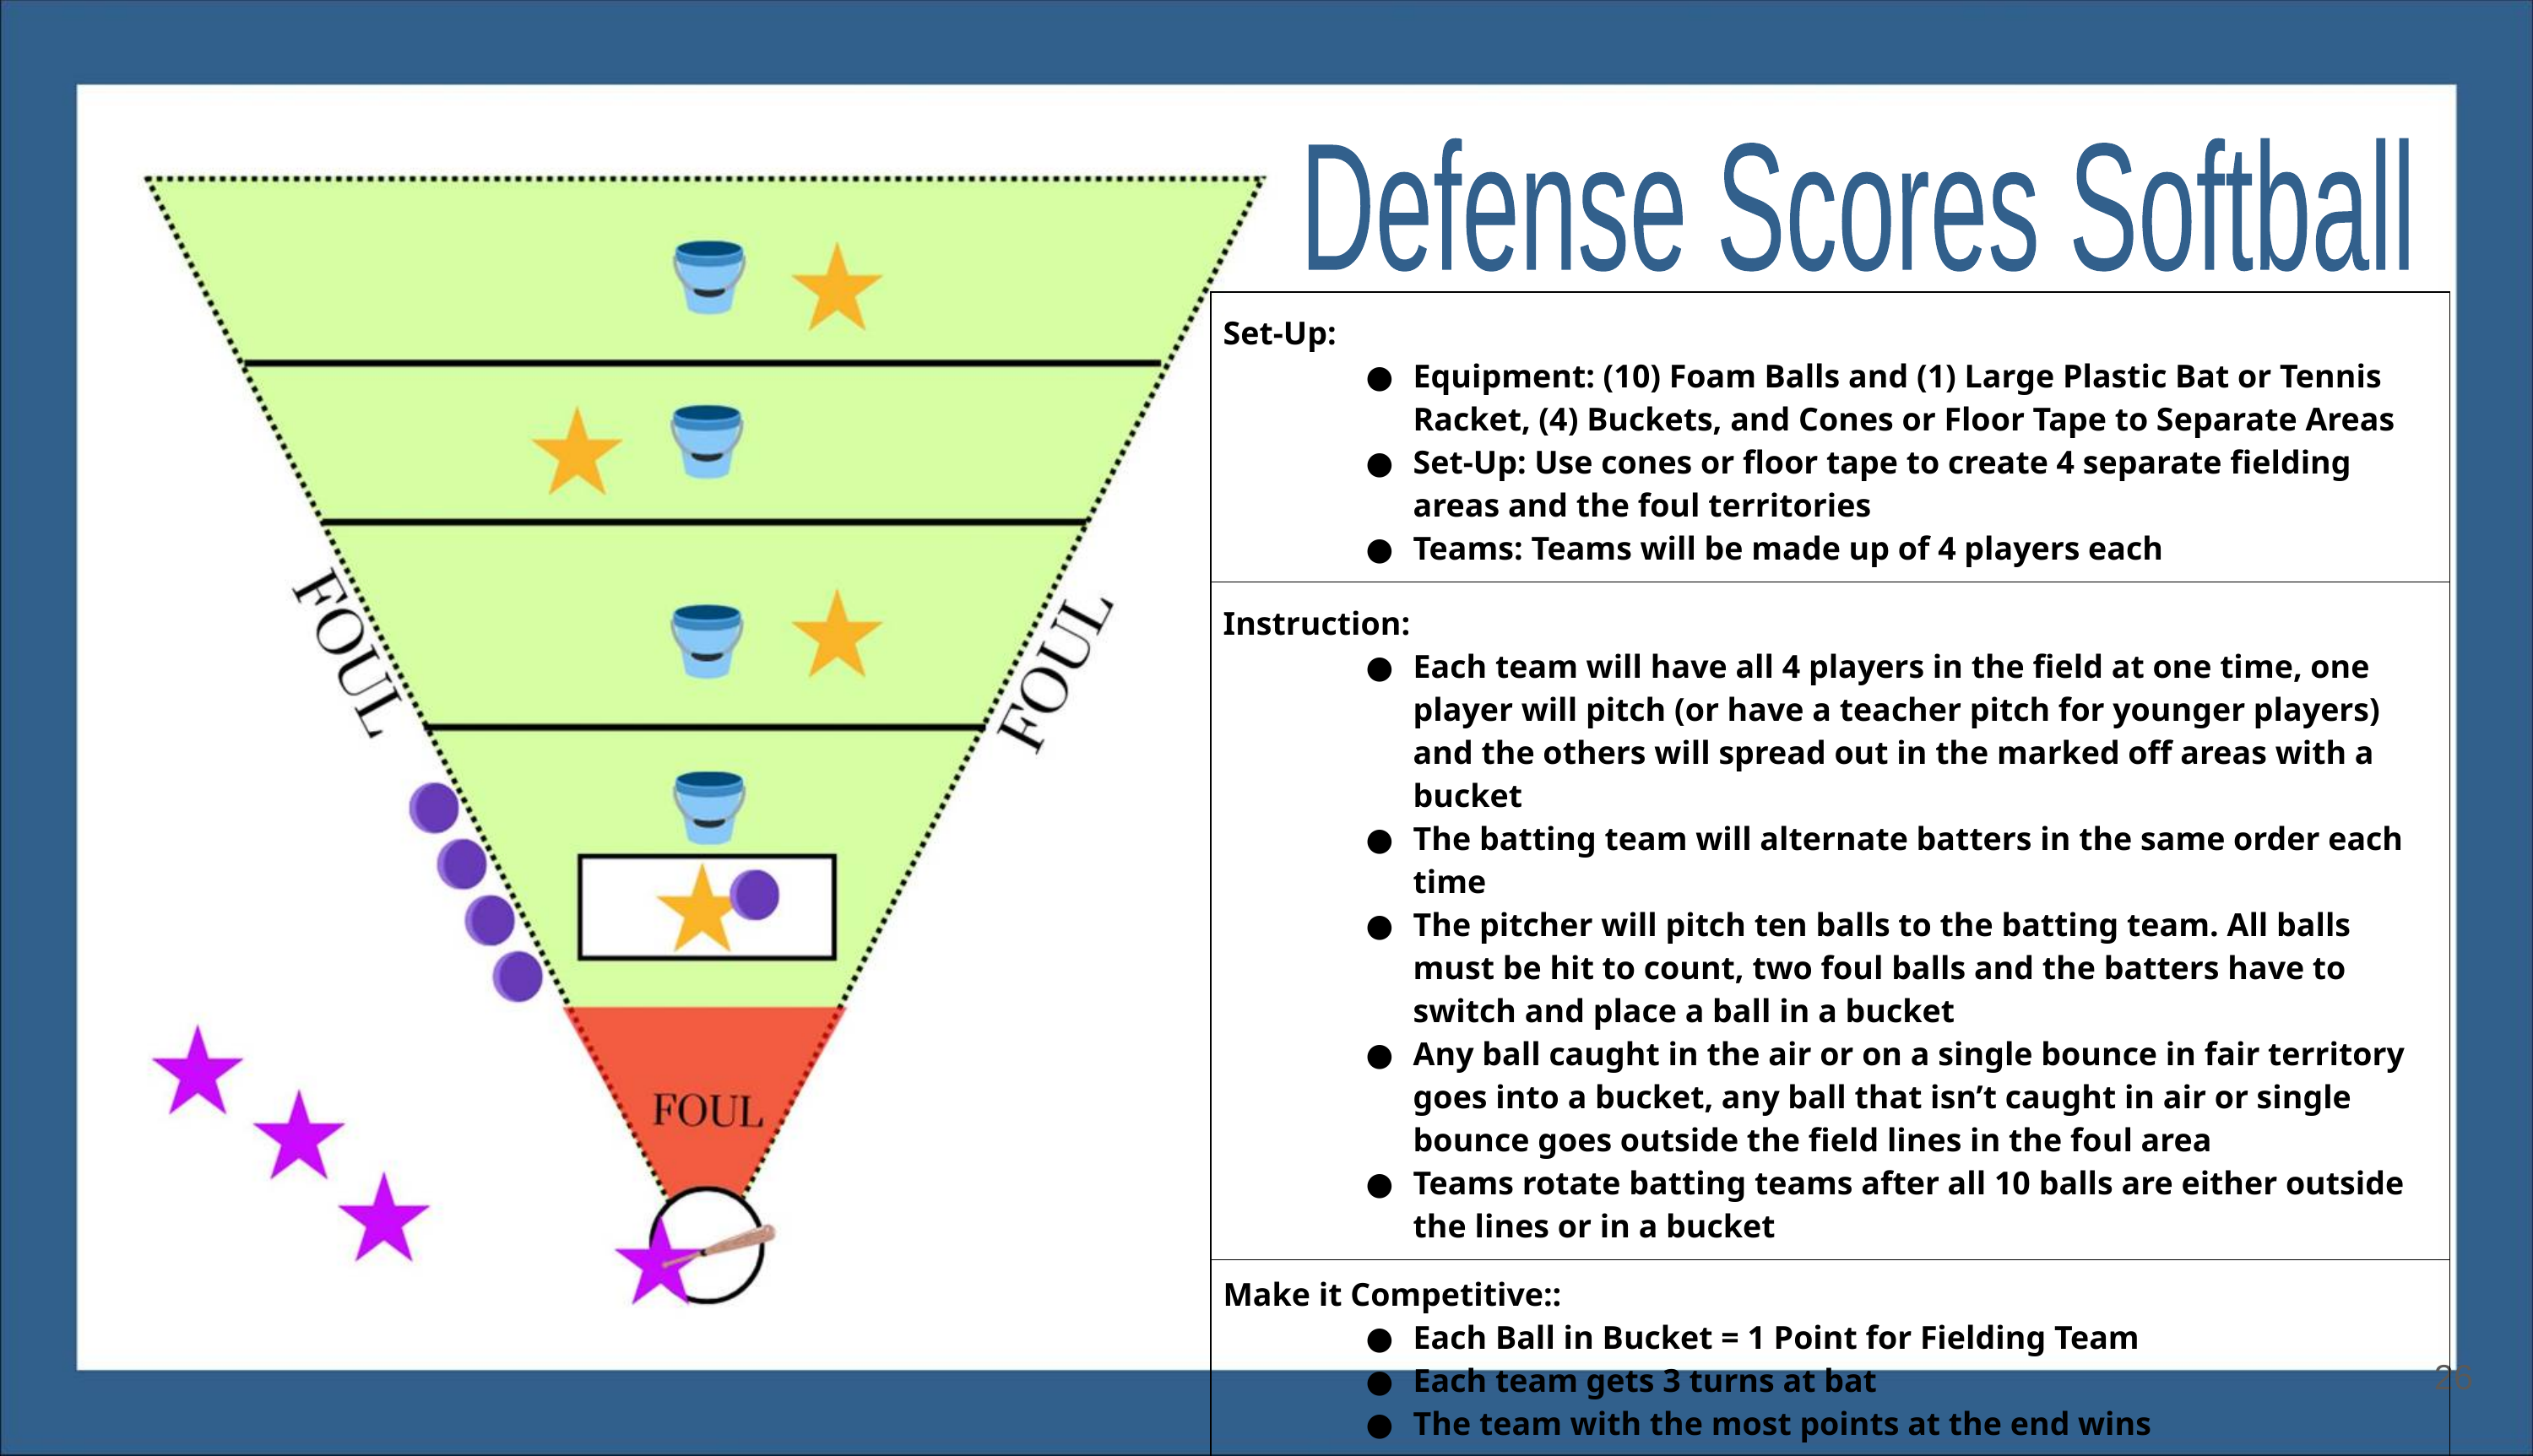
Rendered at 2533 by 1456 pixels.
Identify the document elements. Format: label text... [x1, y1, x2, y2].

table_cell Make it Competitive:: Each Ball in Bucket = 1 Point for Fielding Team Each team gets 3 turns at bat The team with the most points at the end wins [1212, 1260, 2449, 1456]
table_header Set-Up: Equipment: (10) Foam Balls and (1) Large Plastic Bat or Tennis Racket, (4) Buckets, and Cones or Floor Tape to Separate Areas Set-Up: Use cones or floor tape to create 4 separate fielding areas and the foul territories Teams: Teams will be made up of 4 players each [1212, 293, 2449, 582]
table_cell Instruction: Each team will have all 4 players in the field at one time, one player will pitch (or have a teacher pitch for younger players) and the others will spread out in the marked off areas with a bucket The batting team will alternate batters in the same order each time The pitcher will pitch ten balls to the batting team. All balls must be hit to count, two foul balls and the batters have to switch and place a ball in a bucket Any ball caught in the air or on a single bounce in fair territory goes into a bucket, any ball that isn’t caught in air or single bounce goes outside the field lines in the foul area Teams rotate batting teams after all 10 balls are either outside the lines or in a bucket [1212, 582, 2449, 1259]
picture [0, 0, 2533, 1456]
